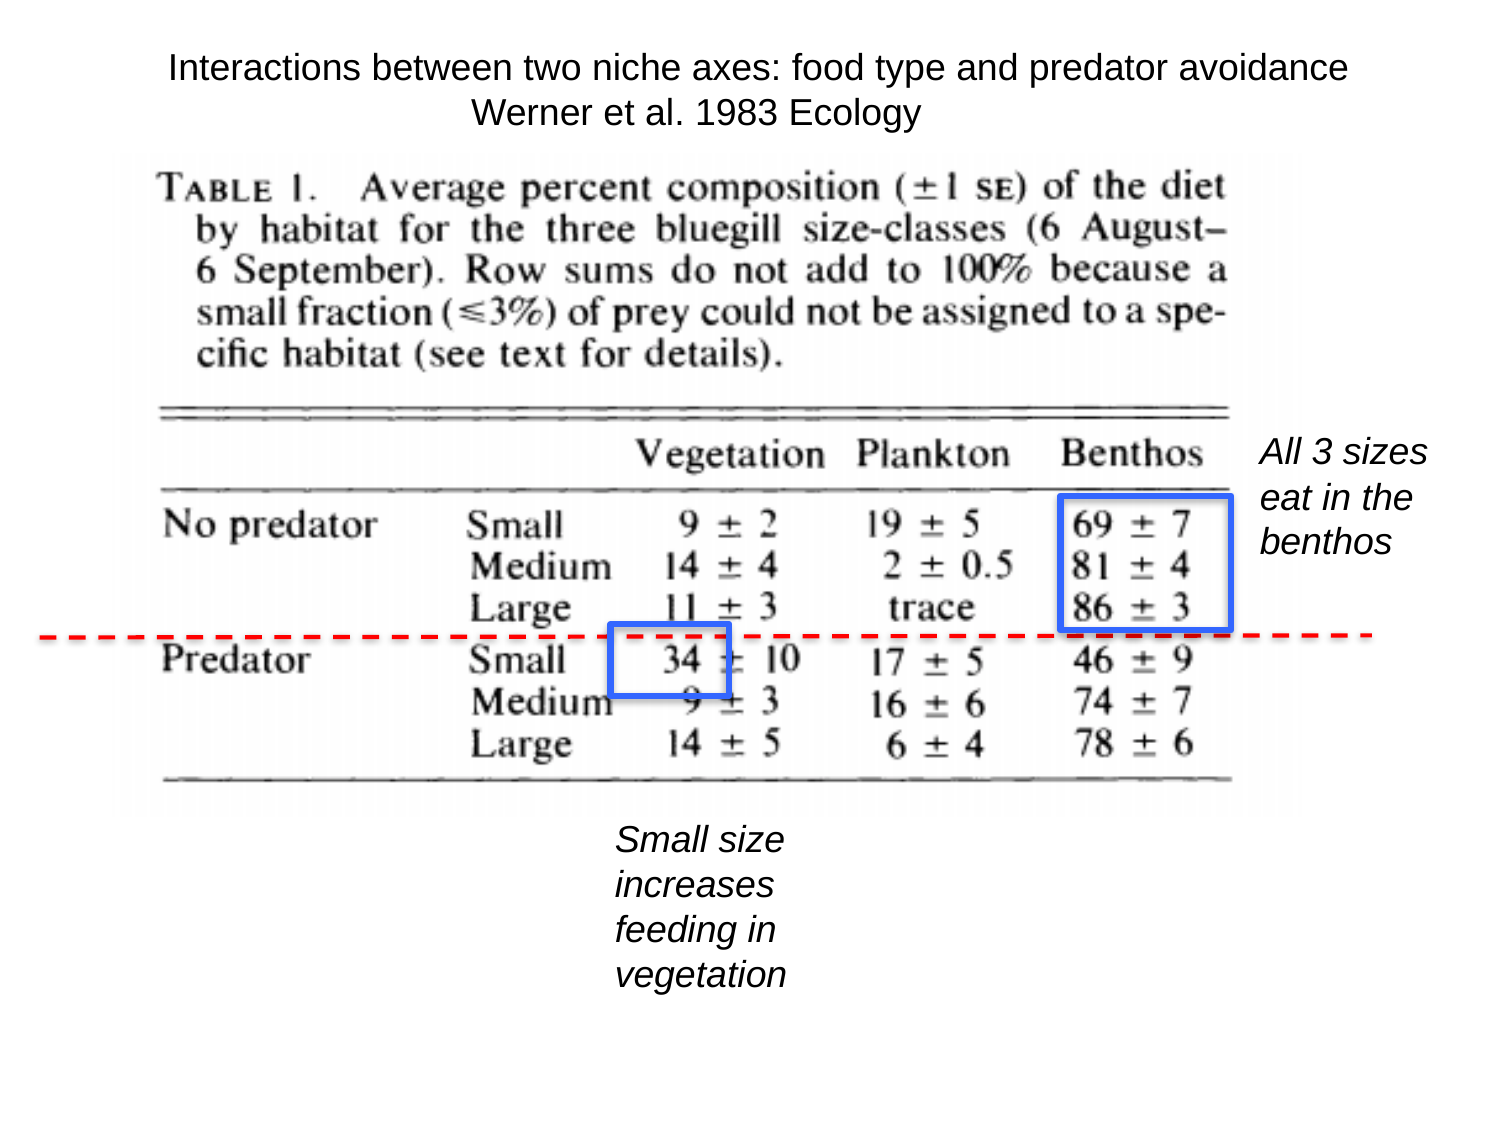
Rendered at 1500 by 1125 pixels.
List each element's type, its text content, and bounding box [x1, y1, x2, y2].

text_box Werner et al. 1983 Ecology [456, 96, 958, 140]
text_box Interactions between two niche axes: food type and predator avoidance [153, 35, 1365, 96]
picture [112, 638, 1302, 817]
text_box All 3 sizes eat in the benthos [1305, 420, 1500, 570]
picture [112, 152, 1302, 635]
text_box Small size increases feeding in vegetation [599, 825, 859, 1003]
